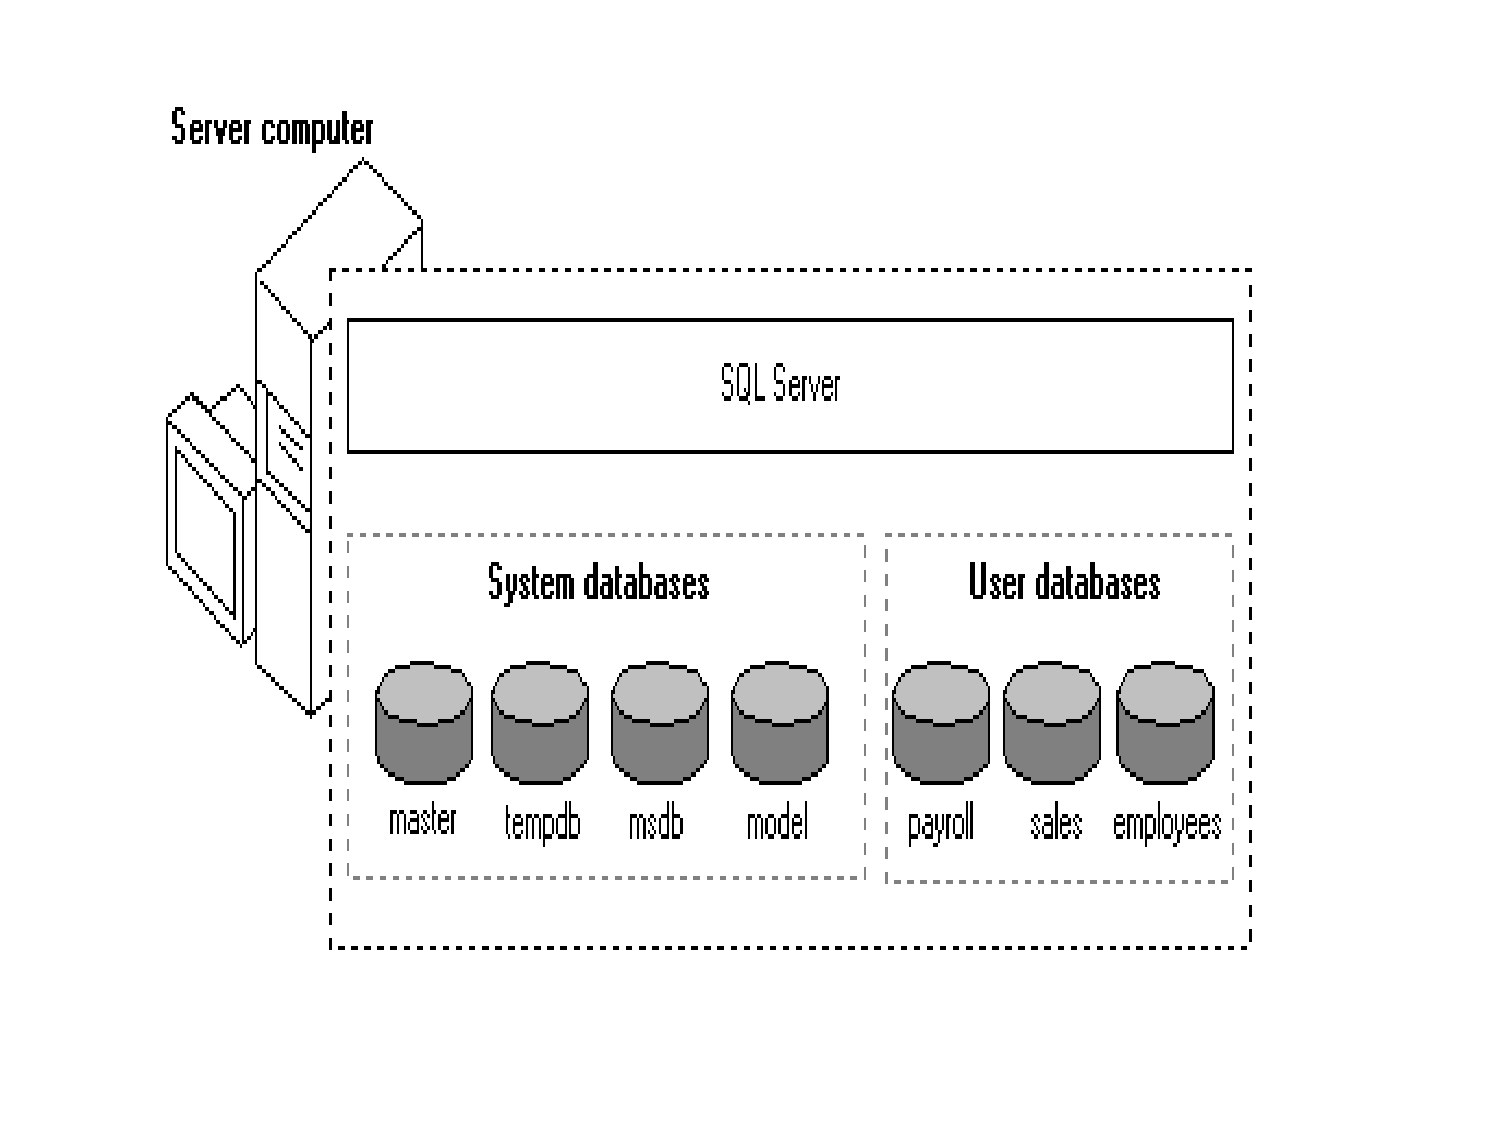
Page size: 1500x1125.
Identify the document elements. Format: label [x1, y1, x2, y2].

list [162, 87, 1263, 963]
